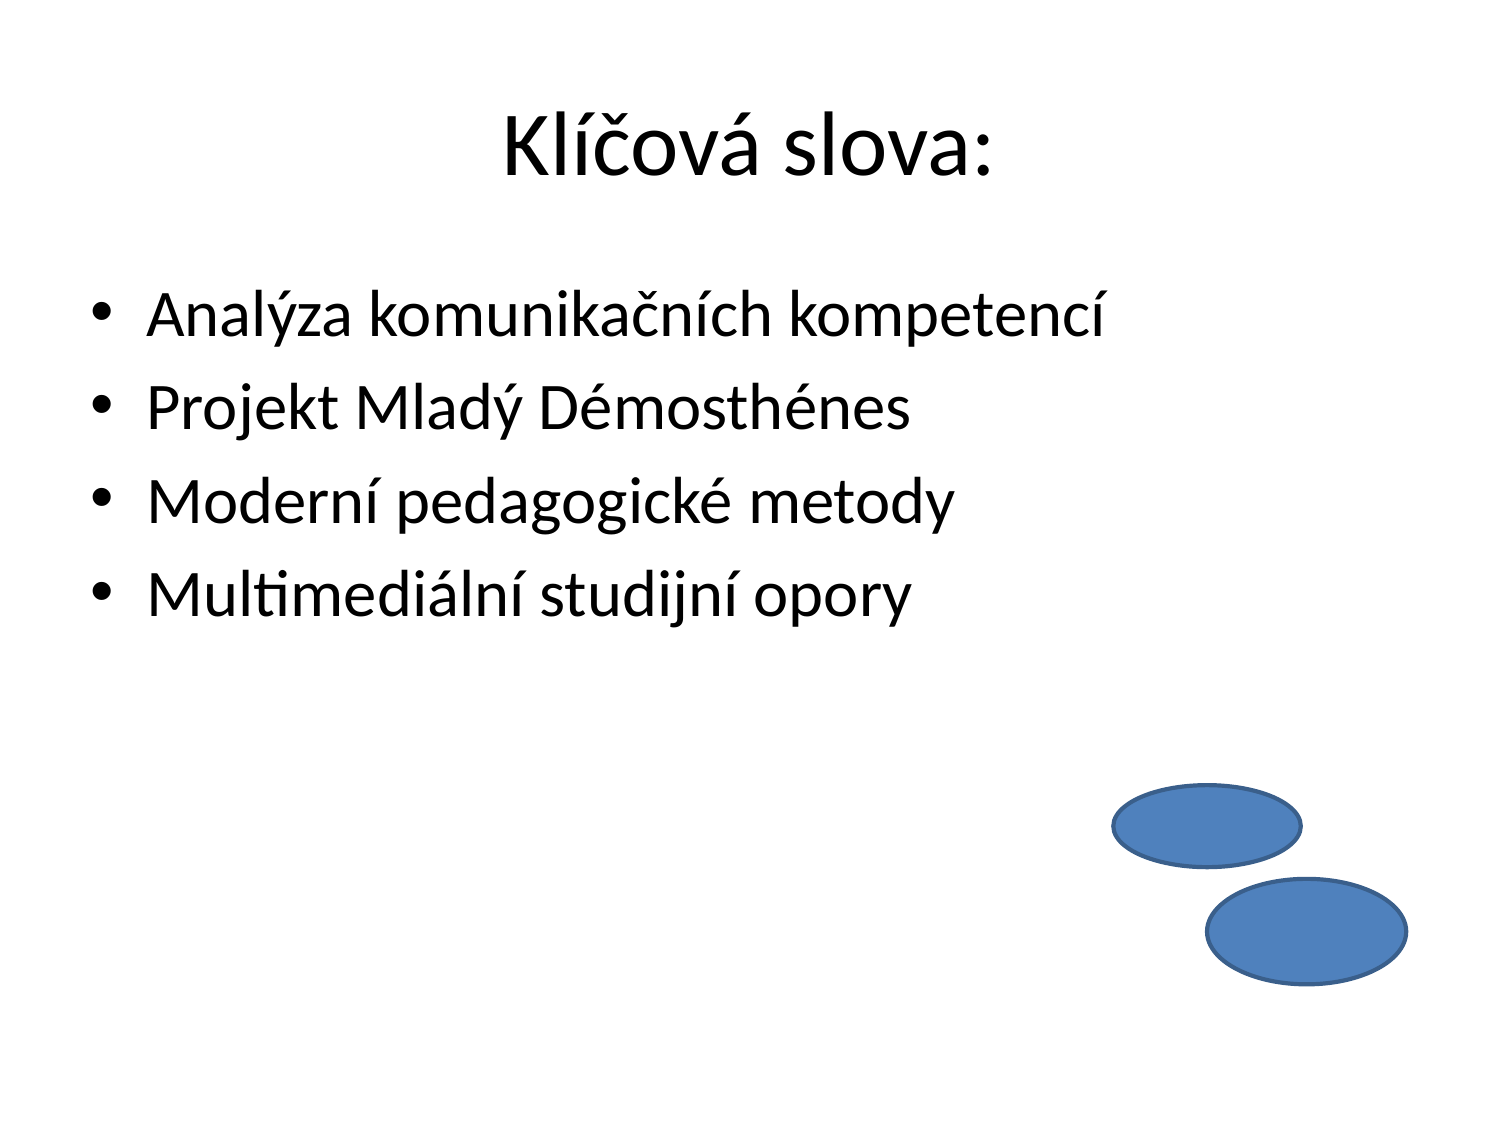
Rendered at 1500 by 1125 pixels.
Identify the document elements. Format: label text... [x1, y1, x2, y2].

list Analýza komunikačních kompetencí Projekt Mladý Démosthénes Moderní pedagogické metody Multimediální studijní opory [75, 262, 1425, 1005]
text_box [1204, 876, 1409, 987]
text_box [1111, 783, 1303, 870]
title Klíčová slova: [75, 45, 1425, 233]
